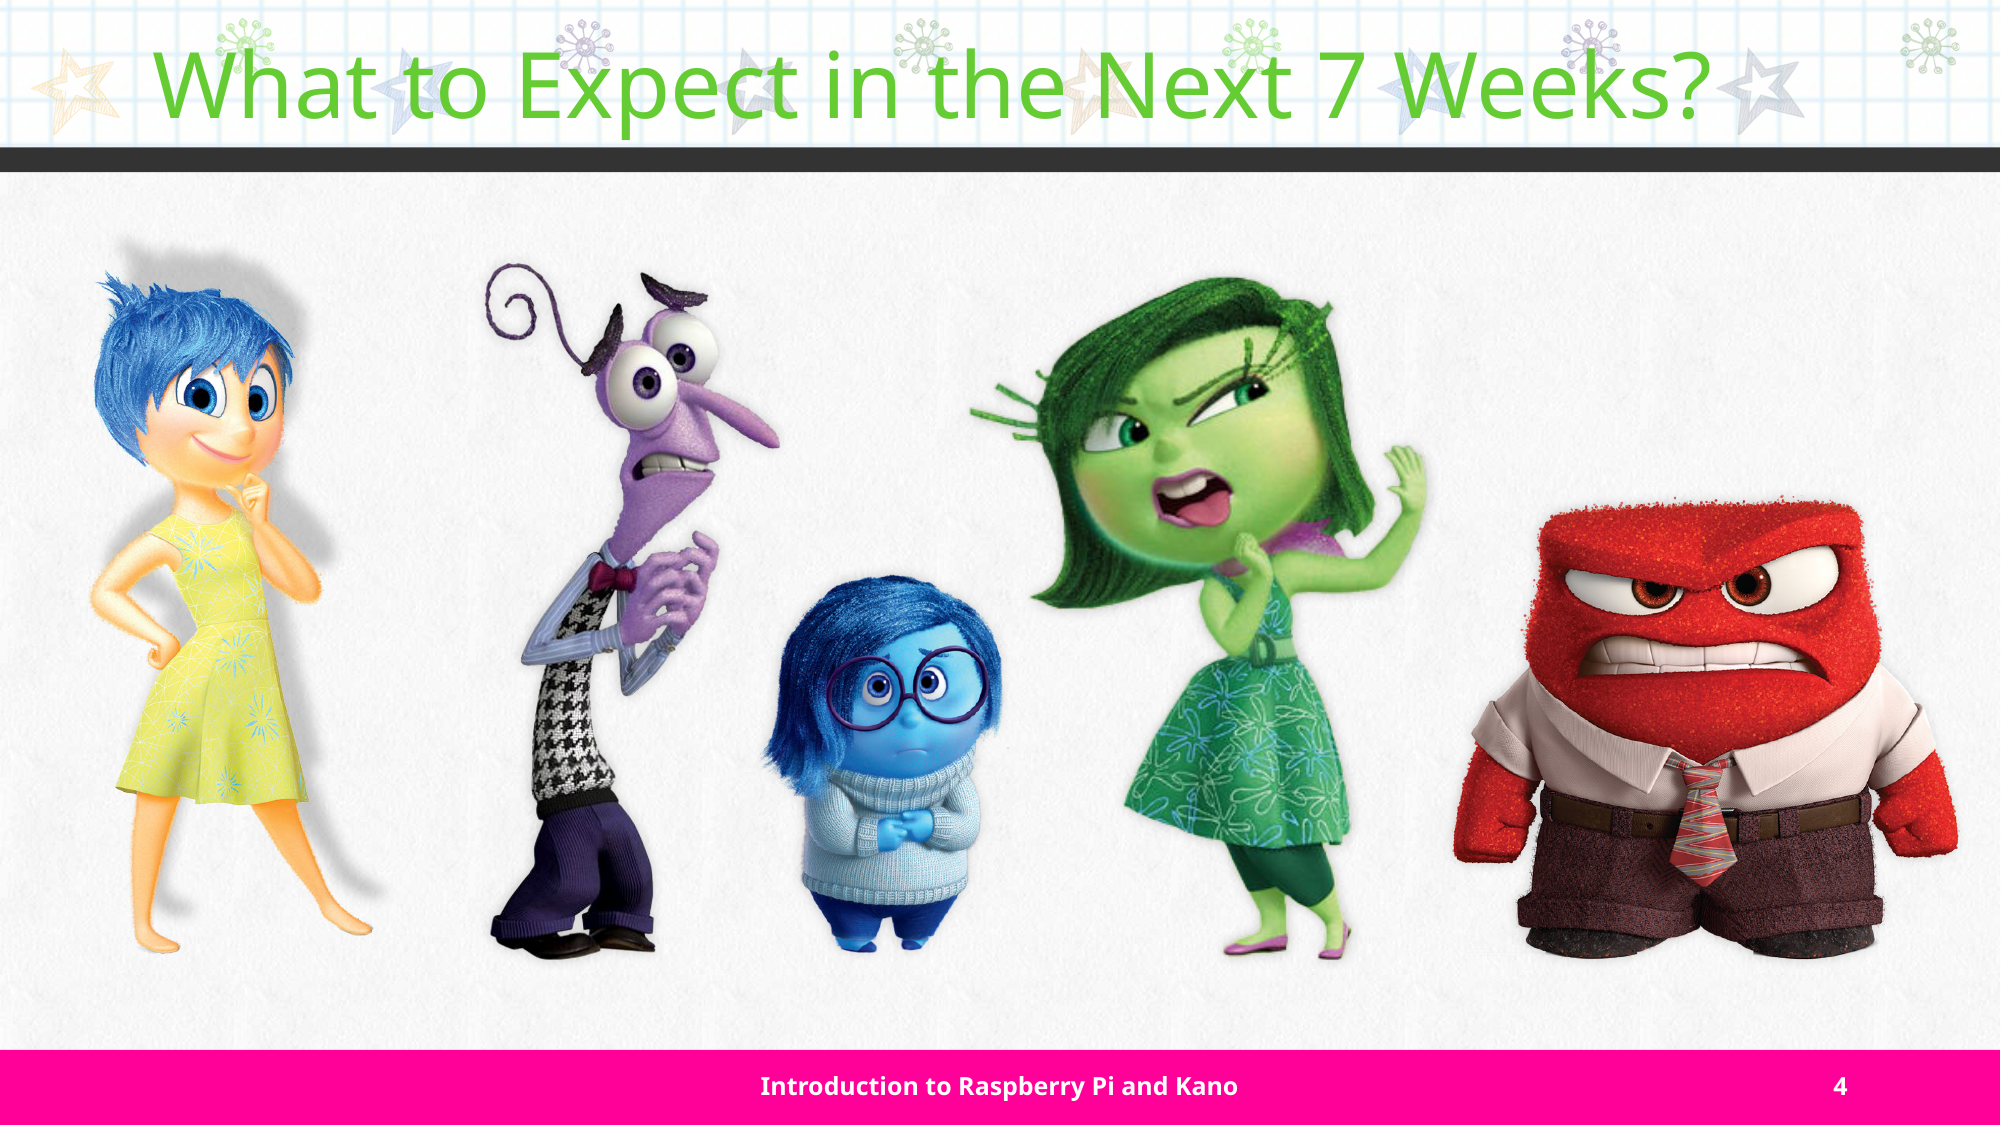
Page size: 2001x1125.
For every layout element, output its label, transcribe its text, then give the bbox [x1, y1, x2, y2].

slide_number 4 [1412, 1057, 1863, 1118]
picture [0, 0, 2001, 1125]
title What to Expect in the Next 7 Weeks? [137, 0, 1863, 146]
footer Introduction to Raspberry Pi and Kano [662, 1057, 1338, 1118]
